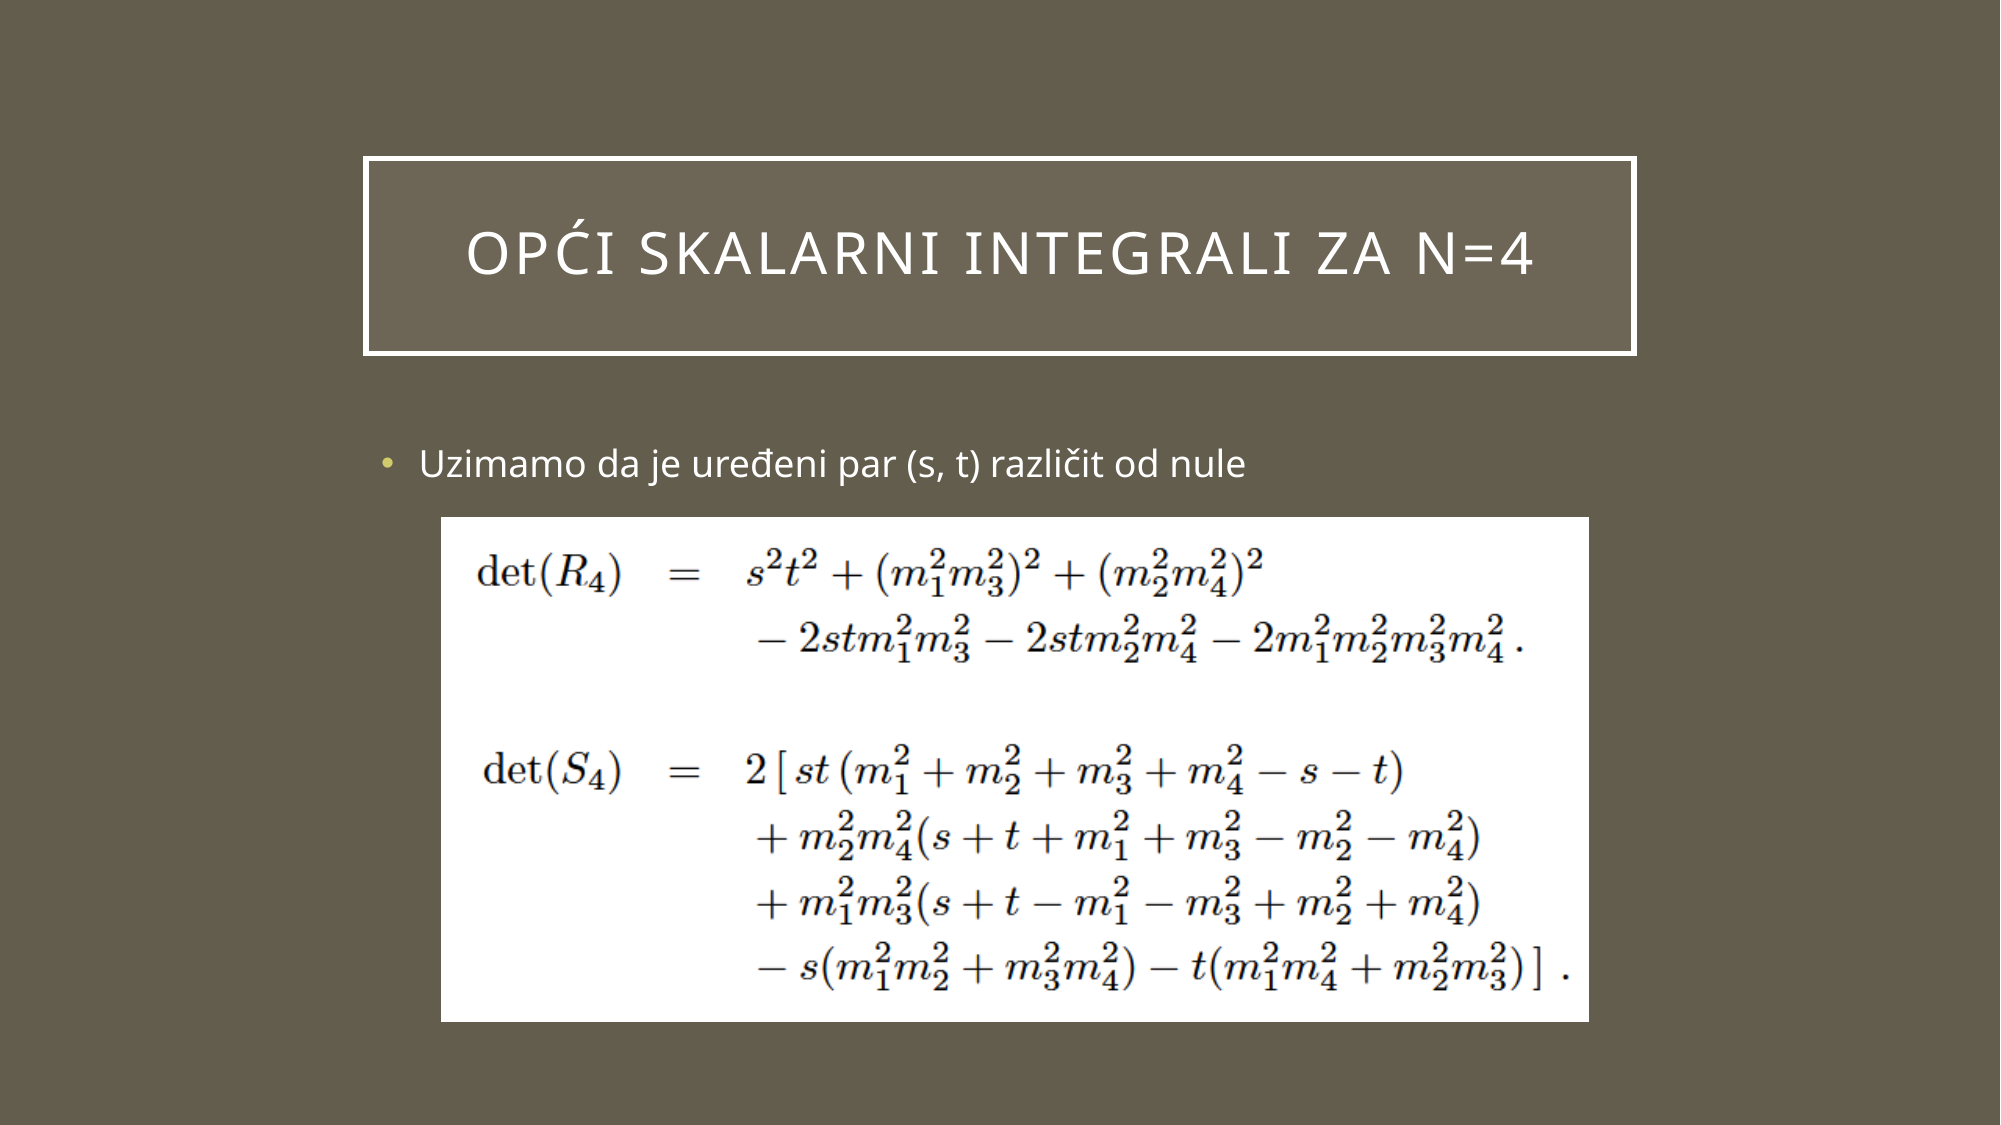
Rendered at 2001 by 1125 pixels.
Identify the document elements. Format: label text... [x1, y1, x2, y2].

picture [441, 517, 1589, 1022]
title Opći skalarni integrali za n=4 [363, 156, 1637, 356]
list Uzimamo da je uređeni par (s, t) različit od nule [366, 432, 1634, 942]
